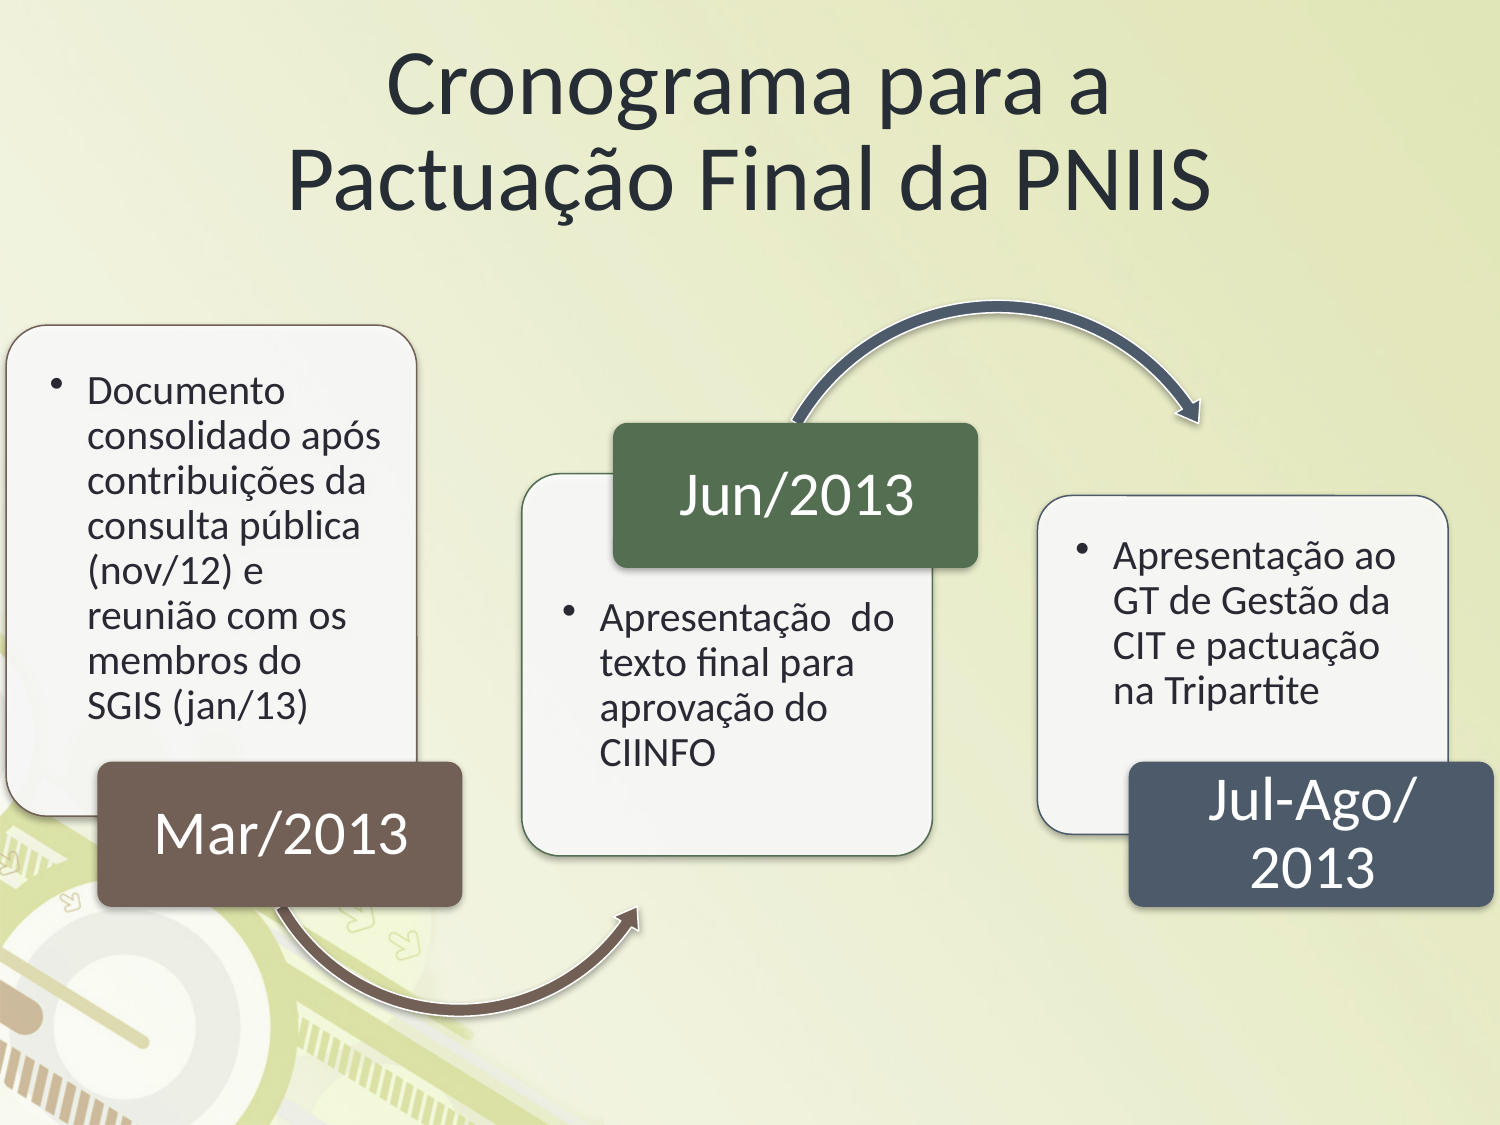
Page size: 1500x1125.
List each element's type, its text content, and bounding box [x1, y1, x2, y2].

title Cronograma para a Pactuação Final da PNIIS [0, 0, 1500, 268]
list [5, 231, 1495, 1099]
